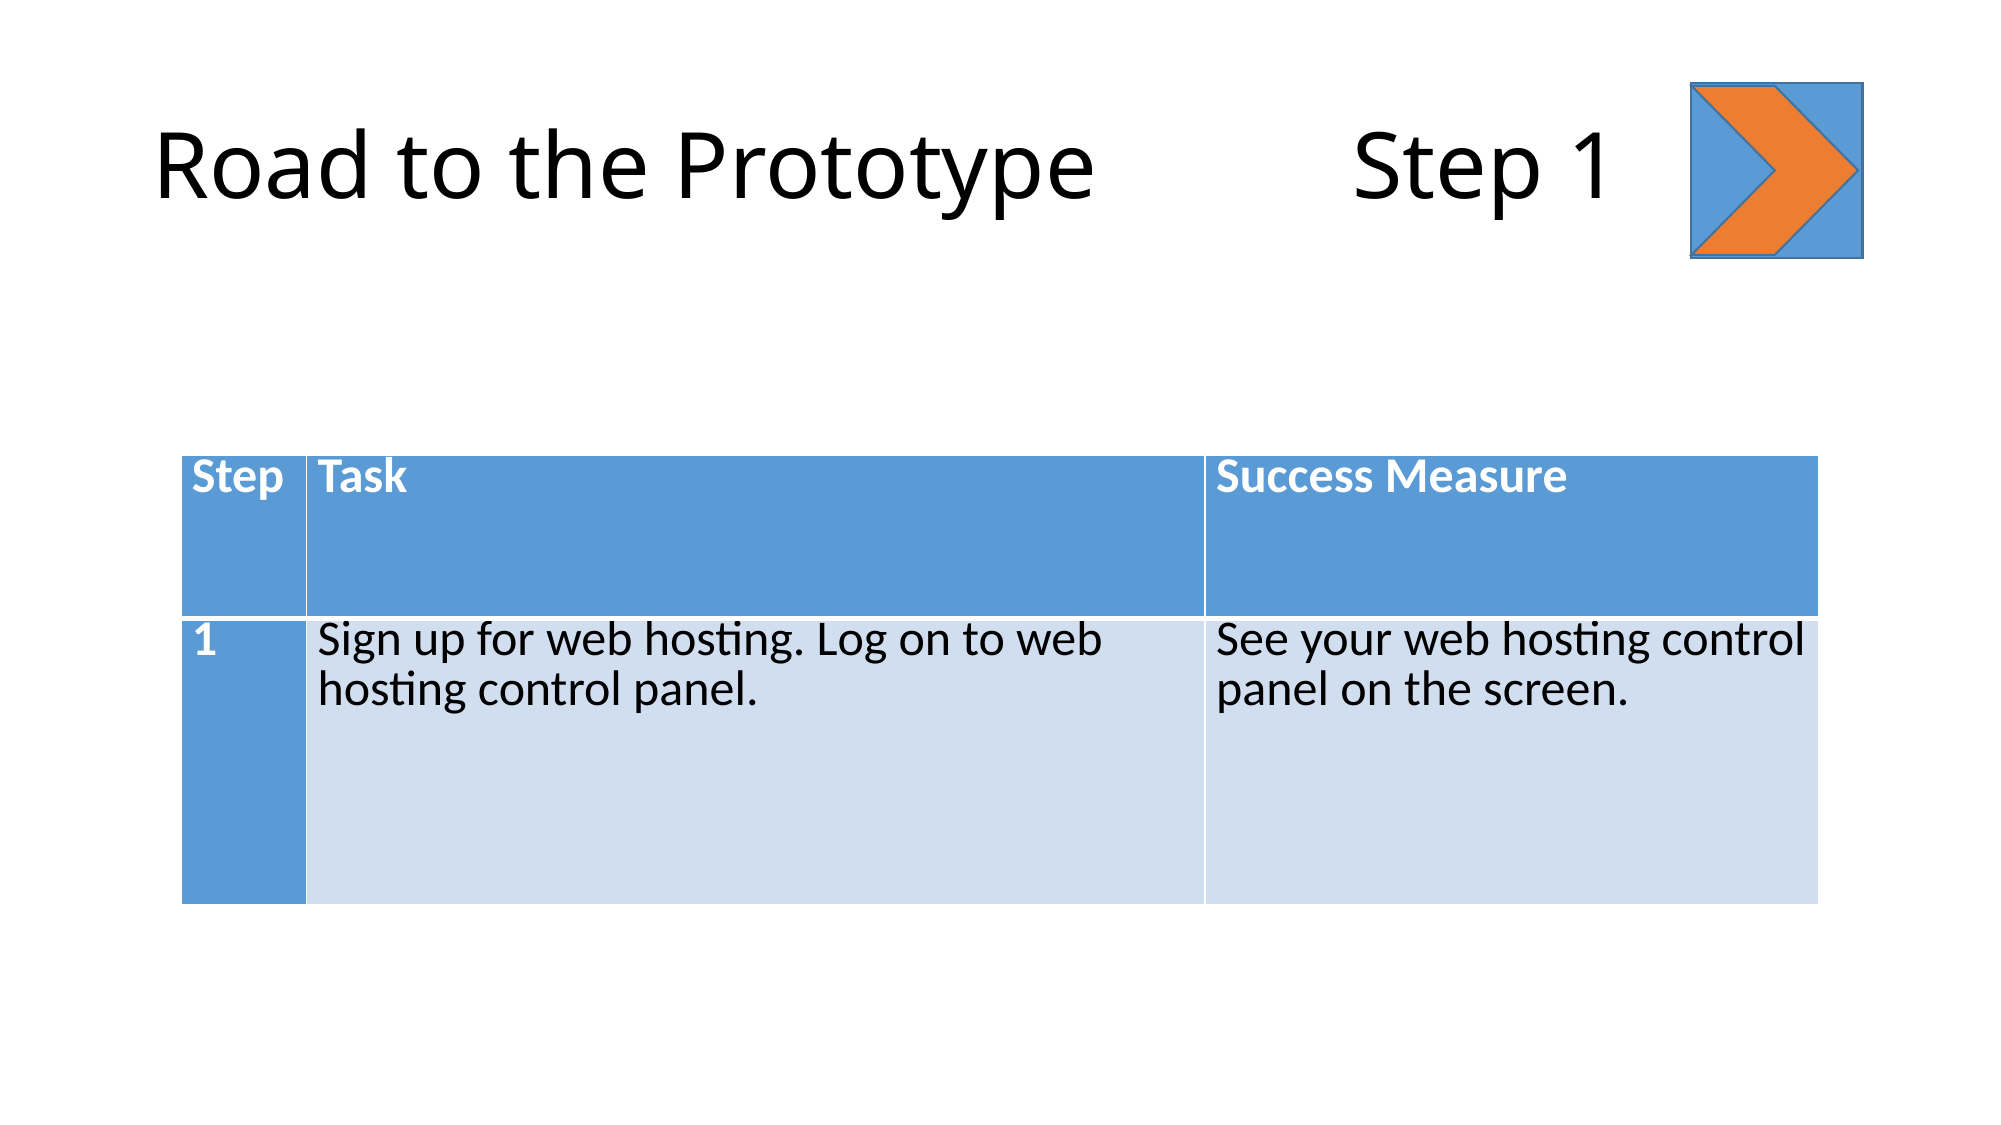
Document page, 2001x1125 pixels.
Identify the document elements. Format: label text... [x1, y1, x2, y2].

table_header Step [182, 456, 306, 616]
table_header Success Measure [1206, 456, 1818, 616]
table_cell 1 [182, 621, 306, 904]
table_header Task [307, 456, 1204, 616]
title Road to the Prototype Step 1 [137, 59, 1863, 278]
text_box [1691, 82, 1863, 258]
table_cell Sign up for web hosting. Log on to web hosting control panel. [307, 621, 1204, 904]
table_cell See your web hosting control panel on the screen. [1206, 621, 1818, 904]
